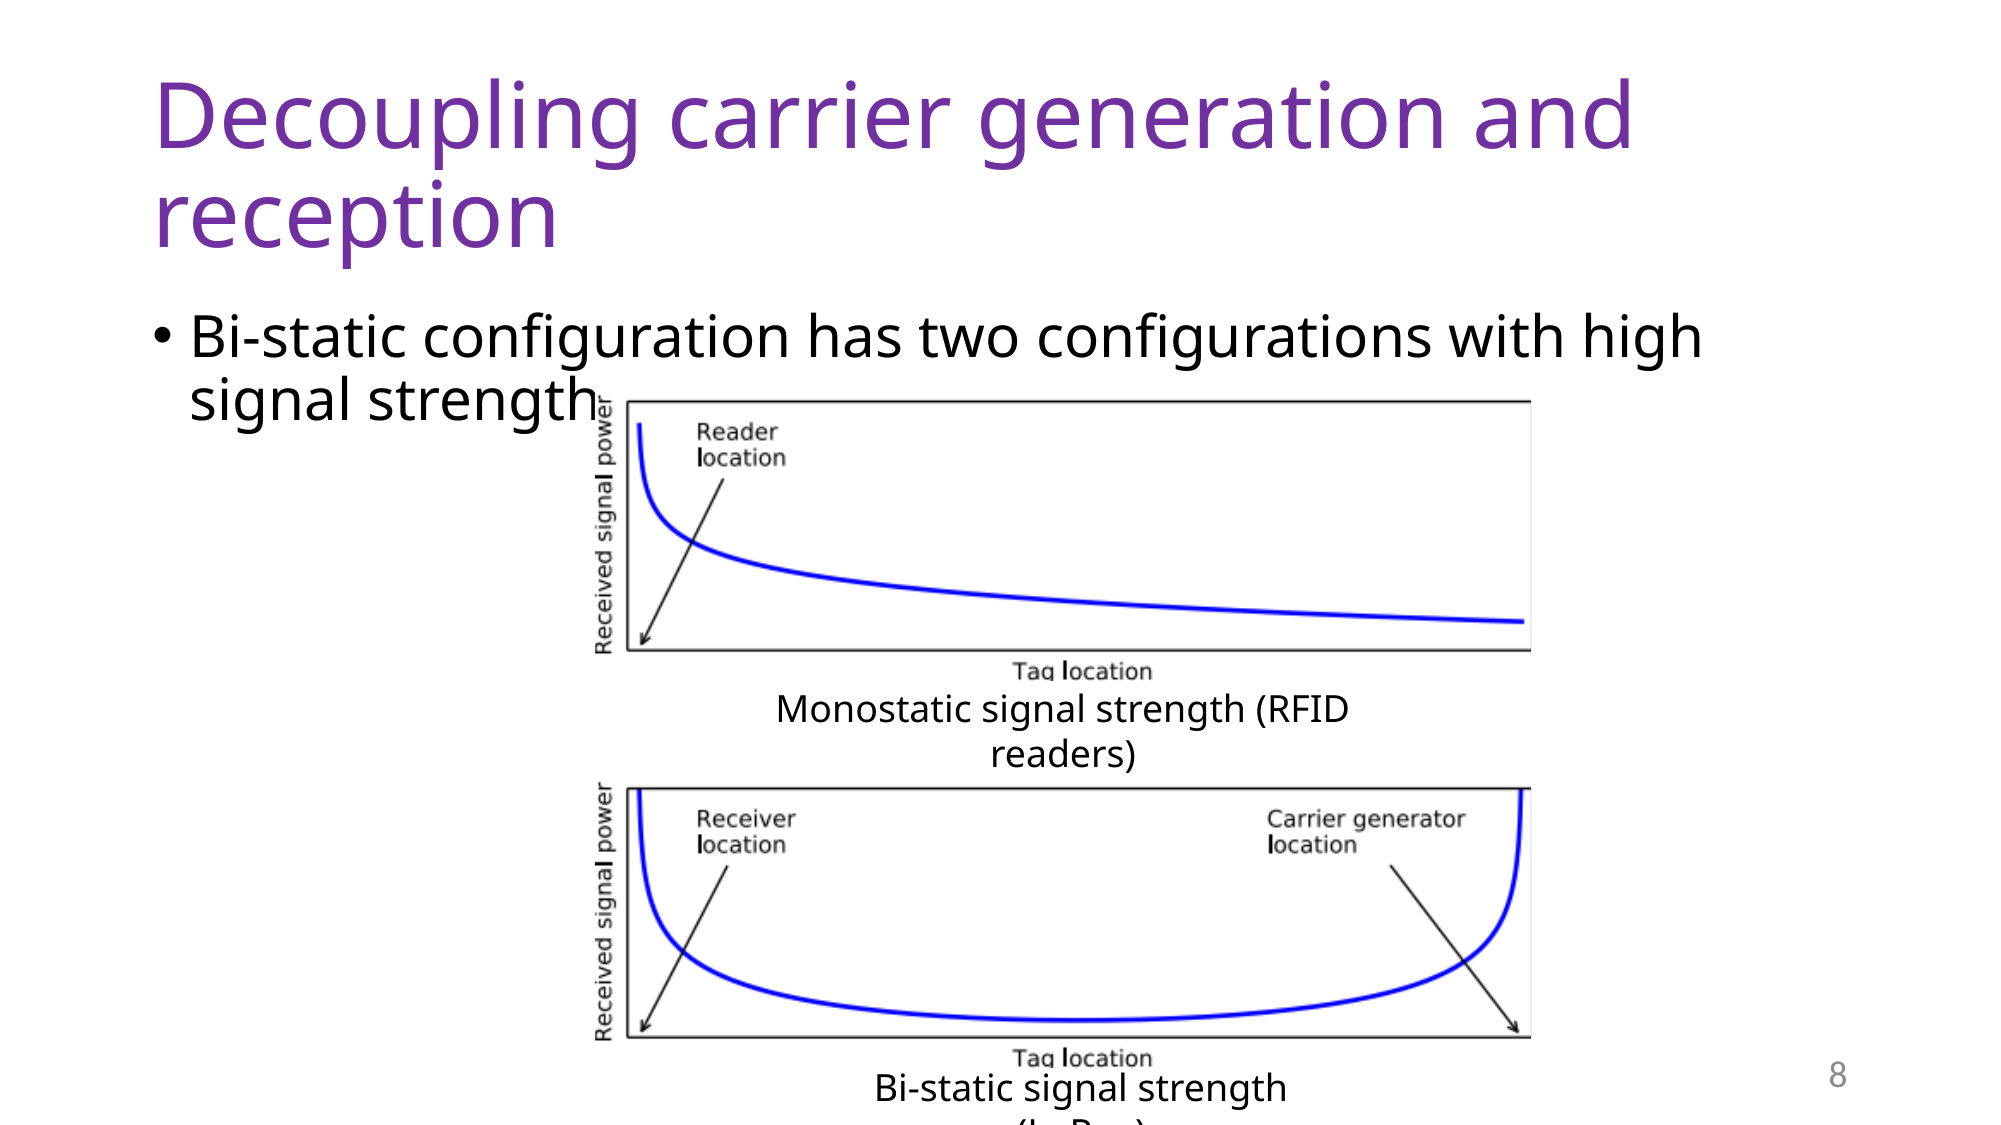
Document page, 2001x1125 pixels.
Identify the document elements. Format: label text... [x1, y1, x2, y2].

picture [594, 781, 1532, 1068]
list Bi-static configuration has two configurations with high signal strength [137, 299, 1863, 1014]
text_box Bi-static signal strength (LoRea) [790, 1068, 1373, 1125]
text_box Monostatic signal strength (RFID readers) [732, 681, 1394, 781]
slide_number 8 [1412, 1042, 1863, 1103]
picture [594, 394, 1532, 681]
title Decoupling carrier generation and reception [137, 59, 1863, 278]
